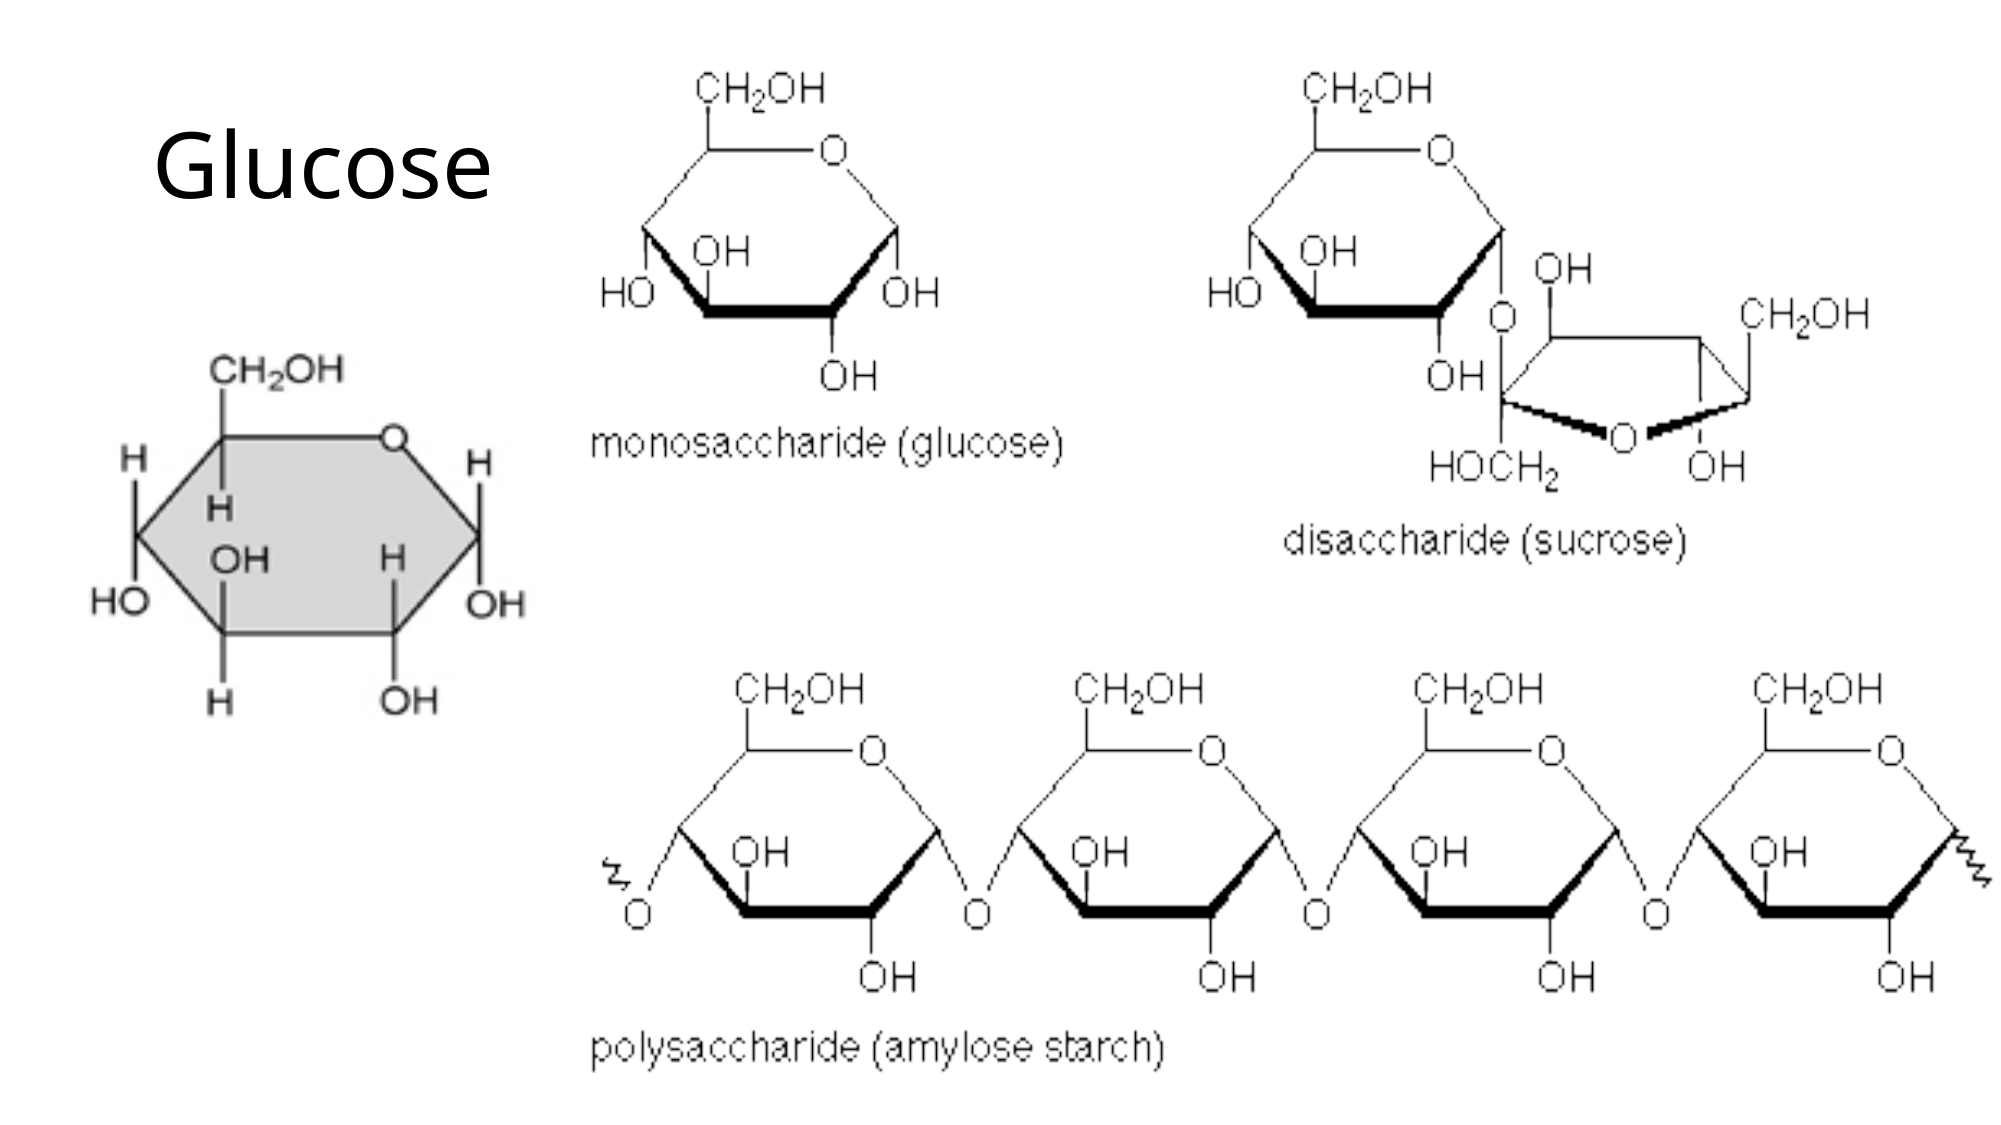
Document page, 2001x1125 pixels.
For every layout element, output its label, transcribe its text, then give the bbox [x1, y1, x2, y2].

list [590, 59, 2000, 1080]
title Glucose [137, 59, 590, 278]
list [81, 349, 536, 727]
